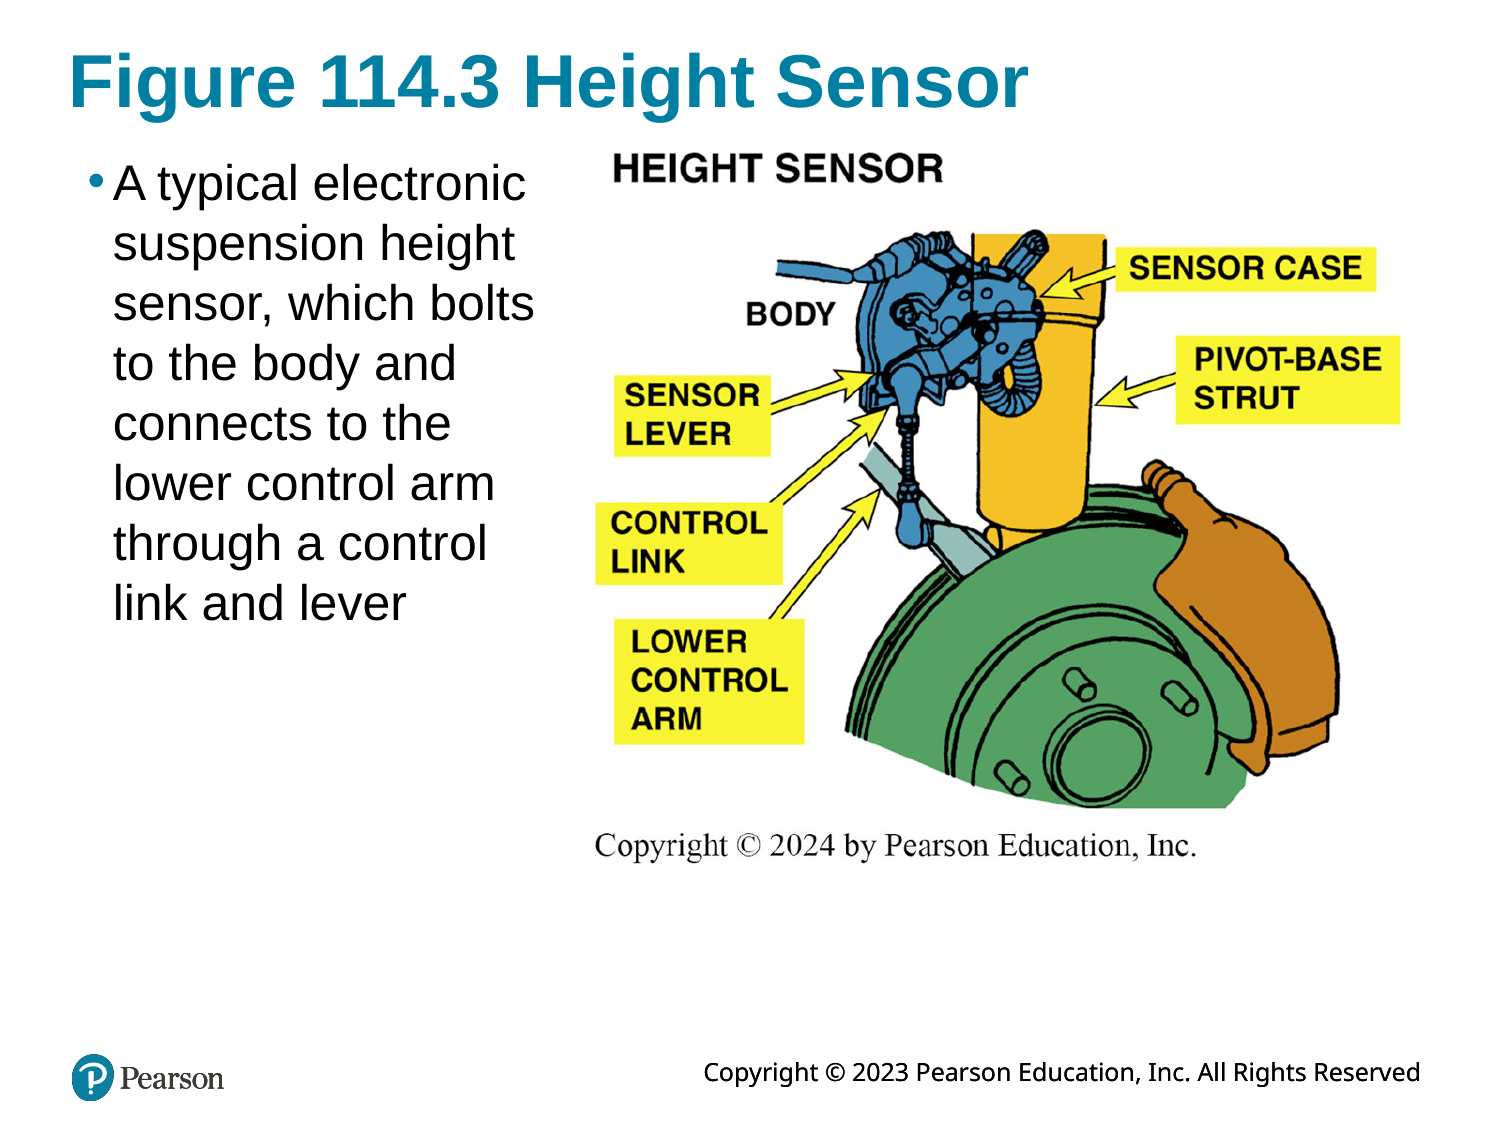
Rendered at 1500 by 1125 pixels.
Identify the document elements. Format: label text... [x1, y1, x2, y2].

picture [72, 1054, 87, 1070]
list A typical electronic suspension height sensor, which bolts to the body and connects to the lower control arm through a control link and lever [70, 142, 565, 643]
title Figure 114.3 Height Sensor [68, 24, 1418, 131]
picture [80, 1063, 106, 1088]
picture [72, 1088, 83, 1101]
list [593, 145, 1403, 866]
picture [98, 1054, 224, 1101]
